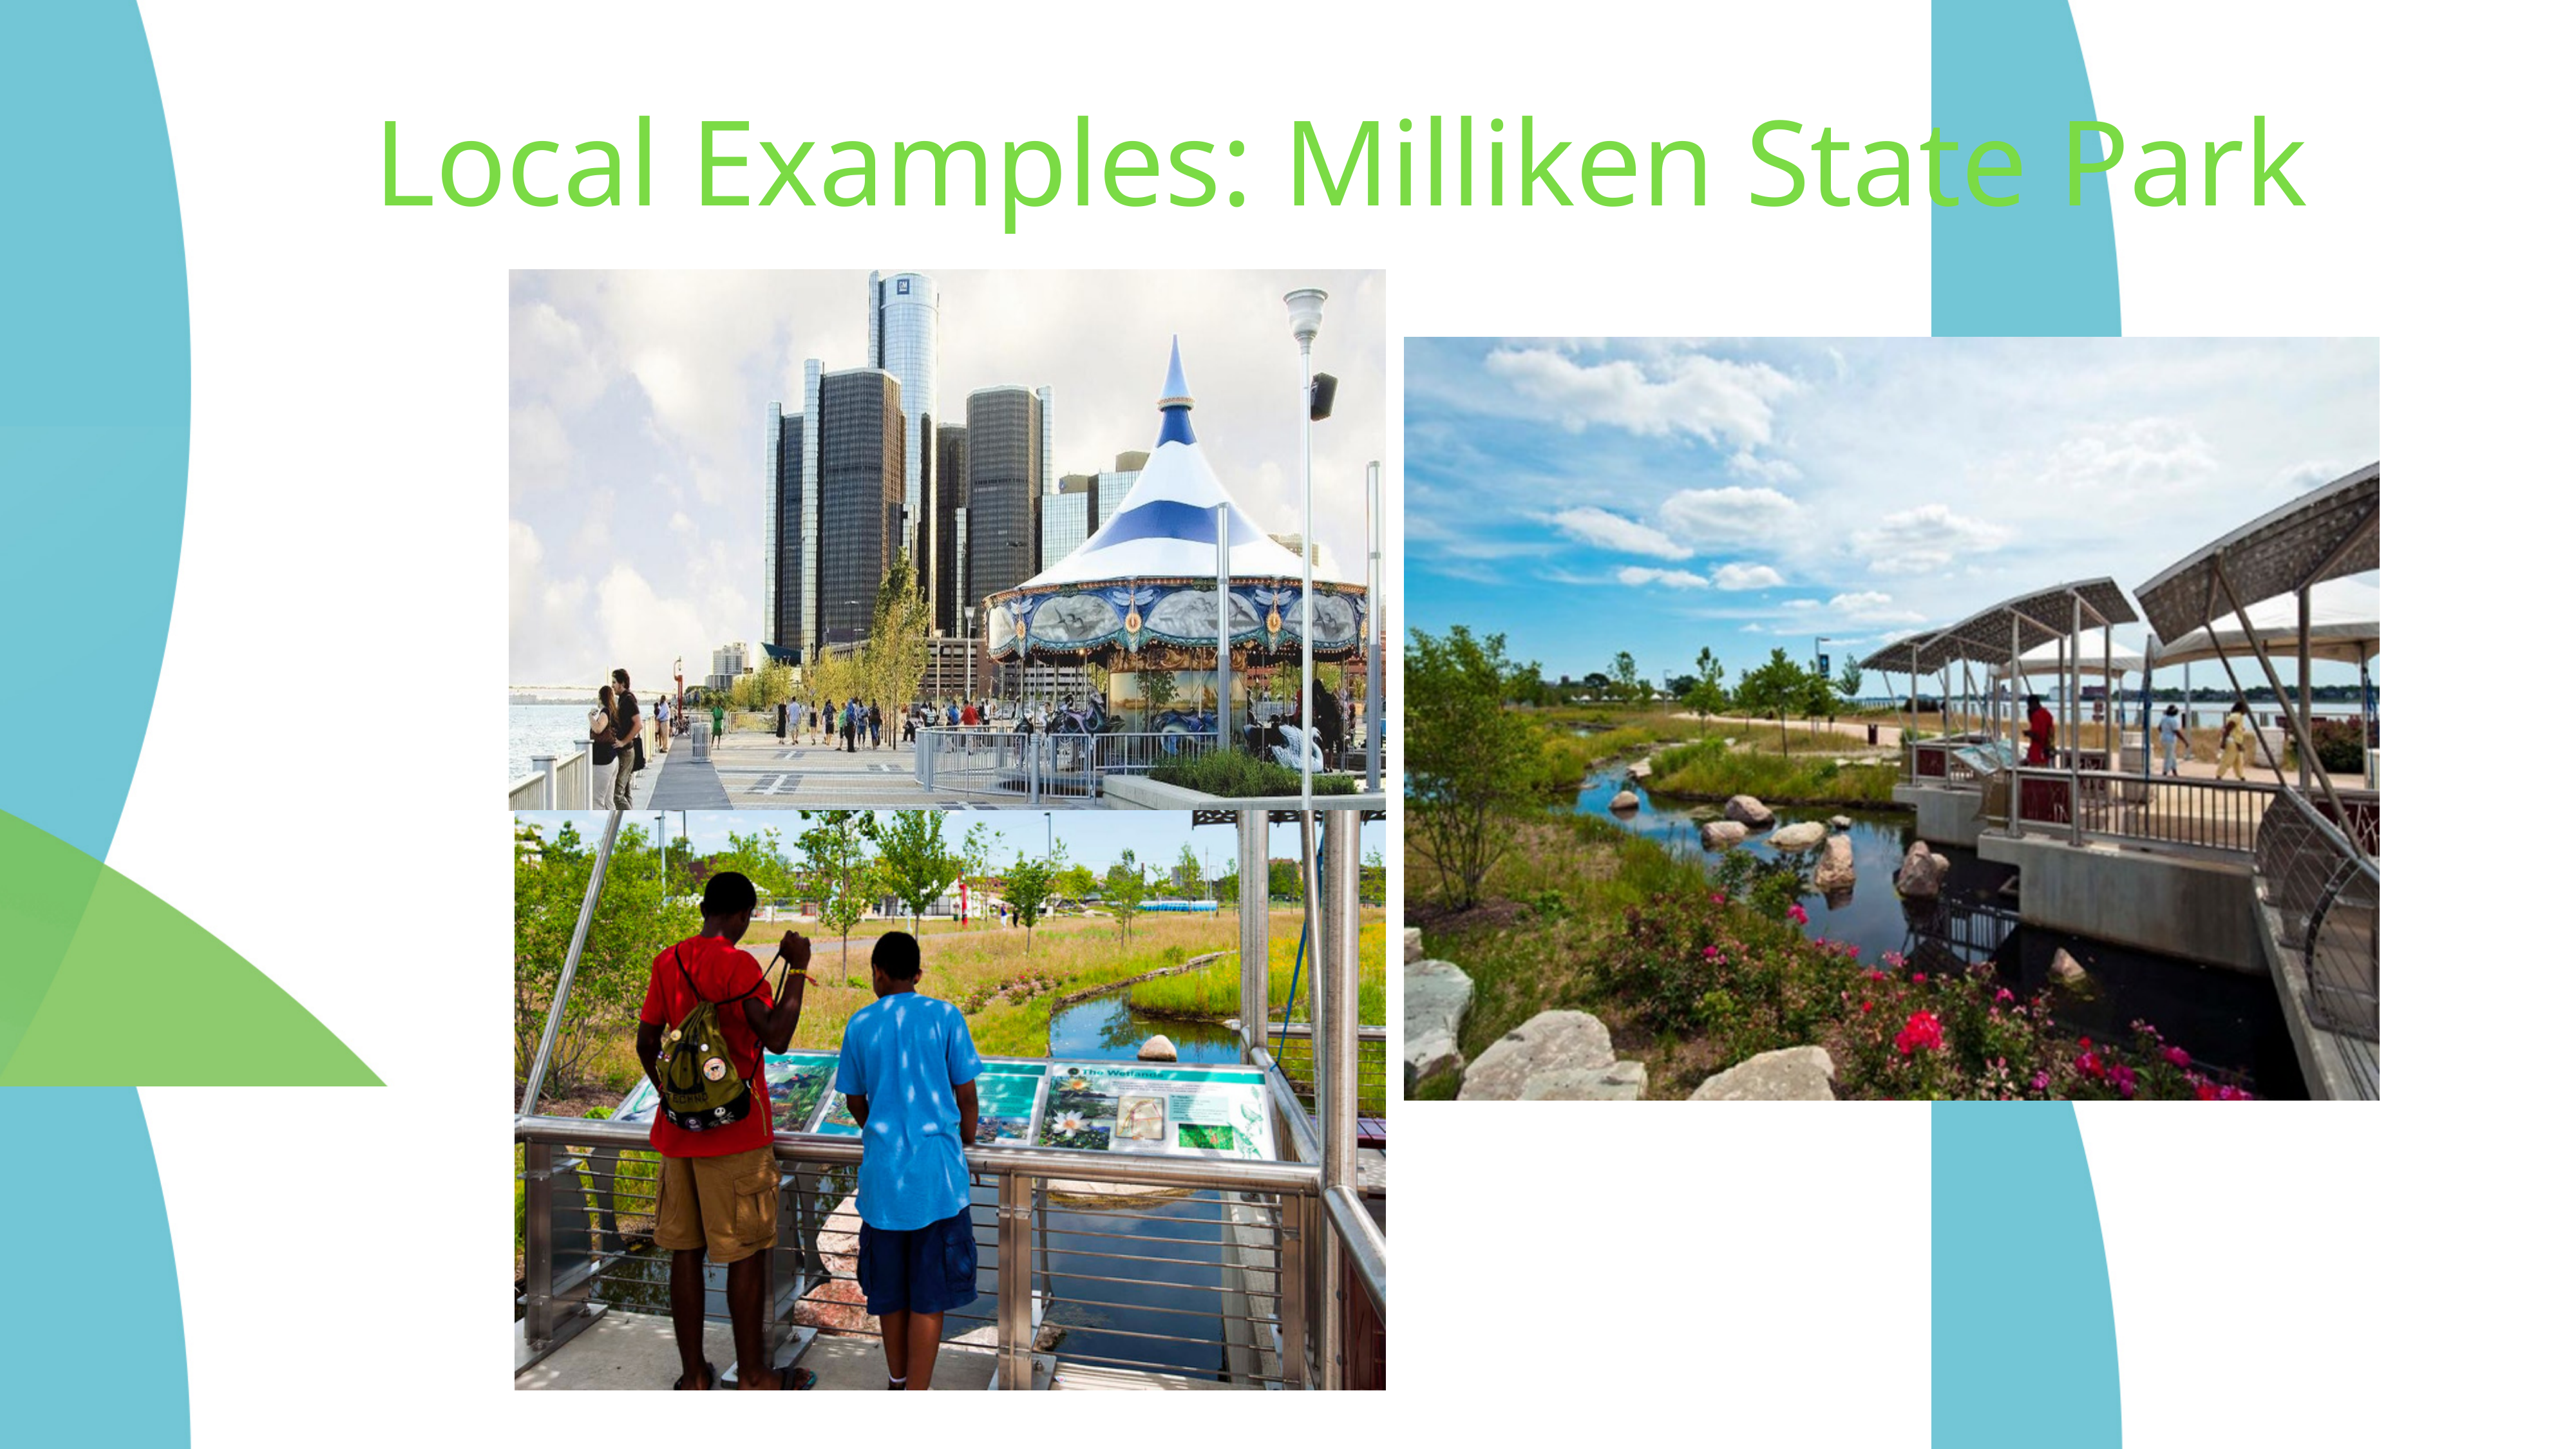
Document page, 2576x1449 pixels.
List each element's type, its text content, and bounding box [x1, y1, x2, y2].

title Local Examples: Milliken State Park [373, 37, 2398, 279]
picture [0, 0, 2576, 1449]
